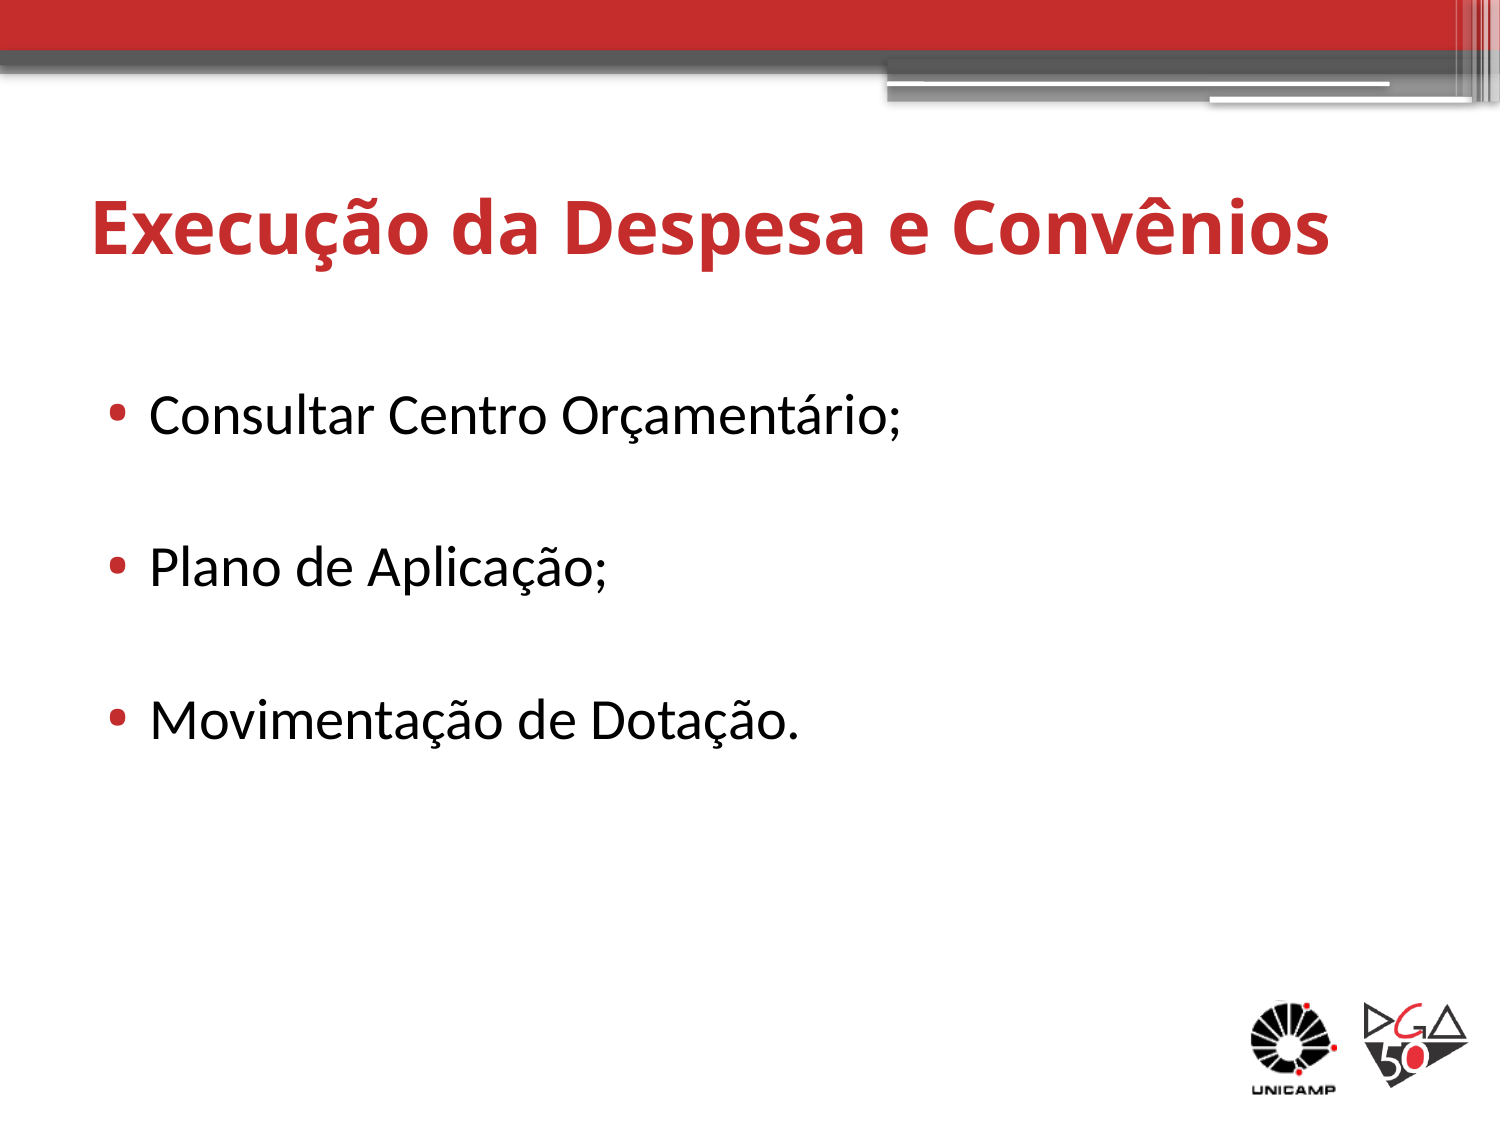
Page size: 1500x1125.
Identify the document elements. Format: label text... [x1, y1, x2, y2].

picture [1246, 994, 1337, 1096]
picture [1363, 1002, 1469, 1088]
title Execução da Despesa e Convênios [75, 137, 1425, 313]
list Consultar Centro Orçamentário; Plano de Aplicação; Movimentação de Dotação. [75, 368, 1425, 1079]
